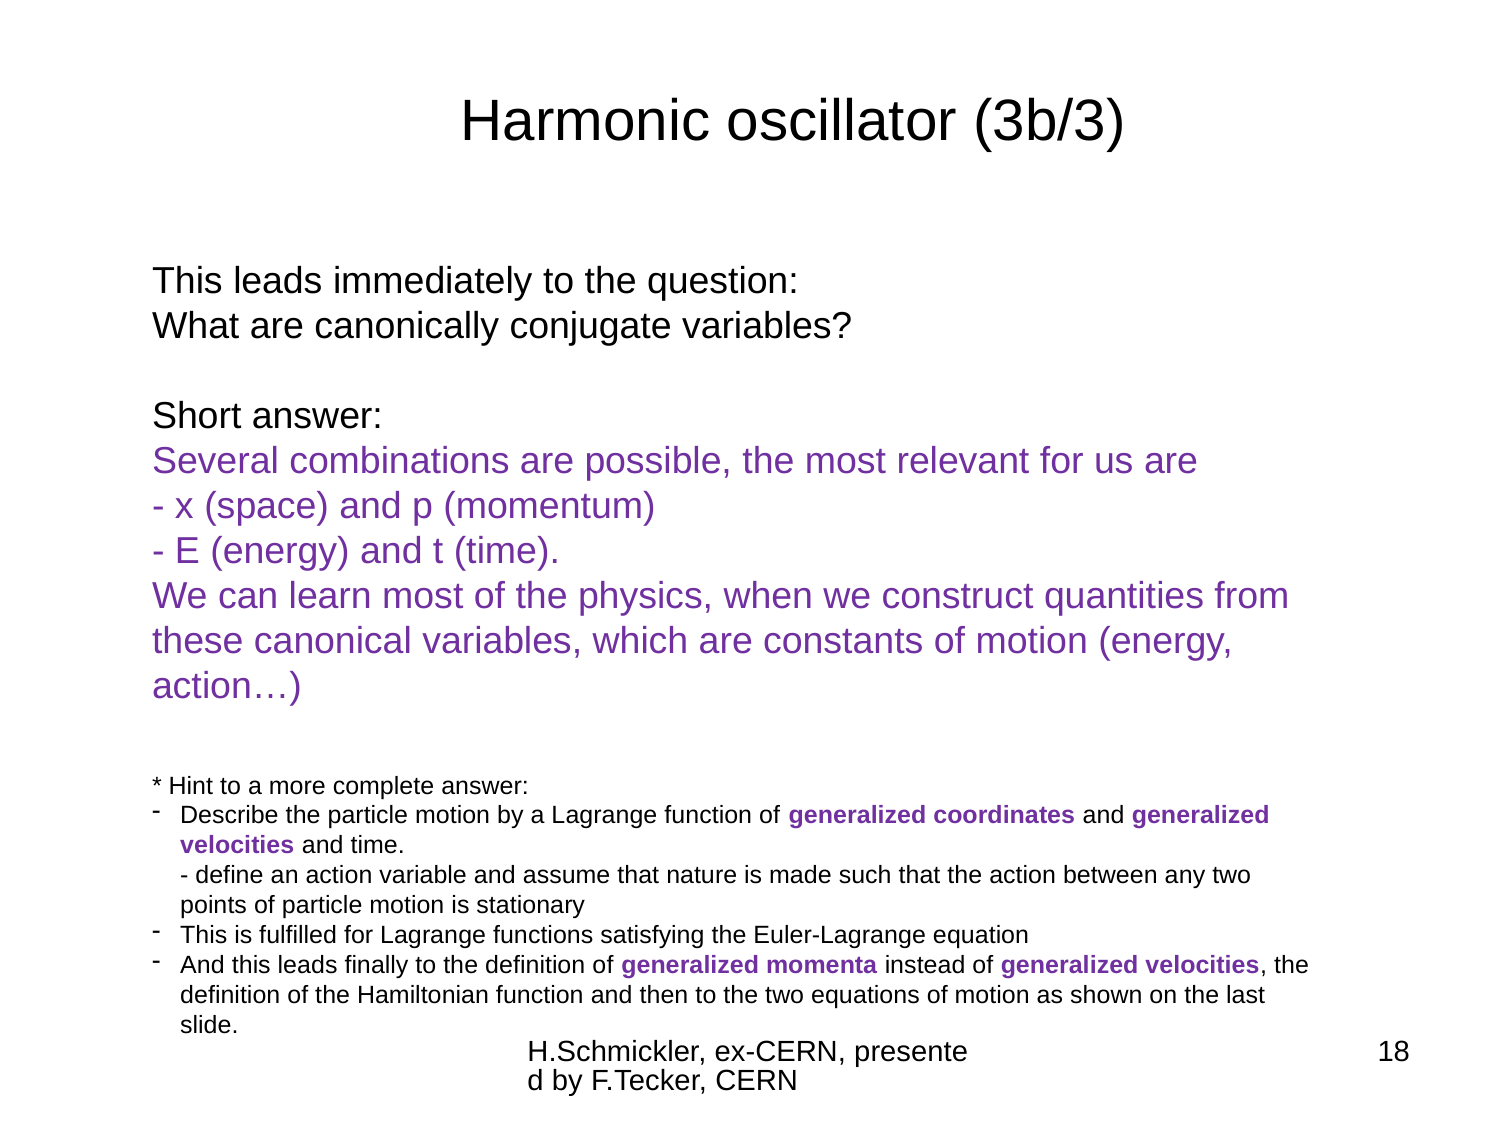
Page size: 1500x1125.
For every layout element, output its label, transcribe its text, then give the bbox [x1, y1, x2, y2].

text_box Harmonic oscillator (3b/3) [312, 75, 1275, 160]
text_box This leads immediately to the question: What are canonically conjugate variables? Short answer: Several combinations are possible, the most relevant for us are - x (space) and p (momentum) - E (energy) and t (time). We can learn most of the physics, when we construct quantities from these canonical variables, which are constants of motion (energy, action…) [137, 248, 1325, 758]
slide_number 18 [1325, 1024, 1426, 1103]
text_box * Hint to a more complete answer: Describe the particle motion by a Lagrange function of generalized coordinates and generalized velocities and time. - define an action variable and assume that nature is made such that the action between any two points of particle motion is stationary This is fulfilled for Lagrange functions satisfying the Euler-Lagrange equation And this leads finally to the definition of generalized momenta instead of generalized velocities, the definition of the Hamiltonian function and then to the two equations of motion as shown on the last slide. [137, 761, 1325, 1125]
